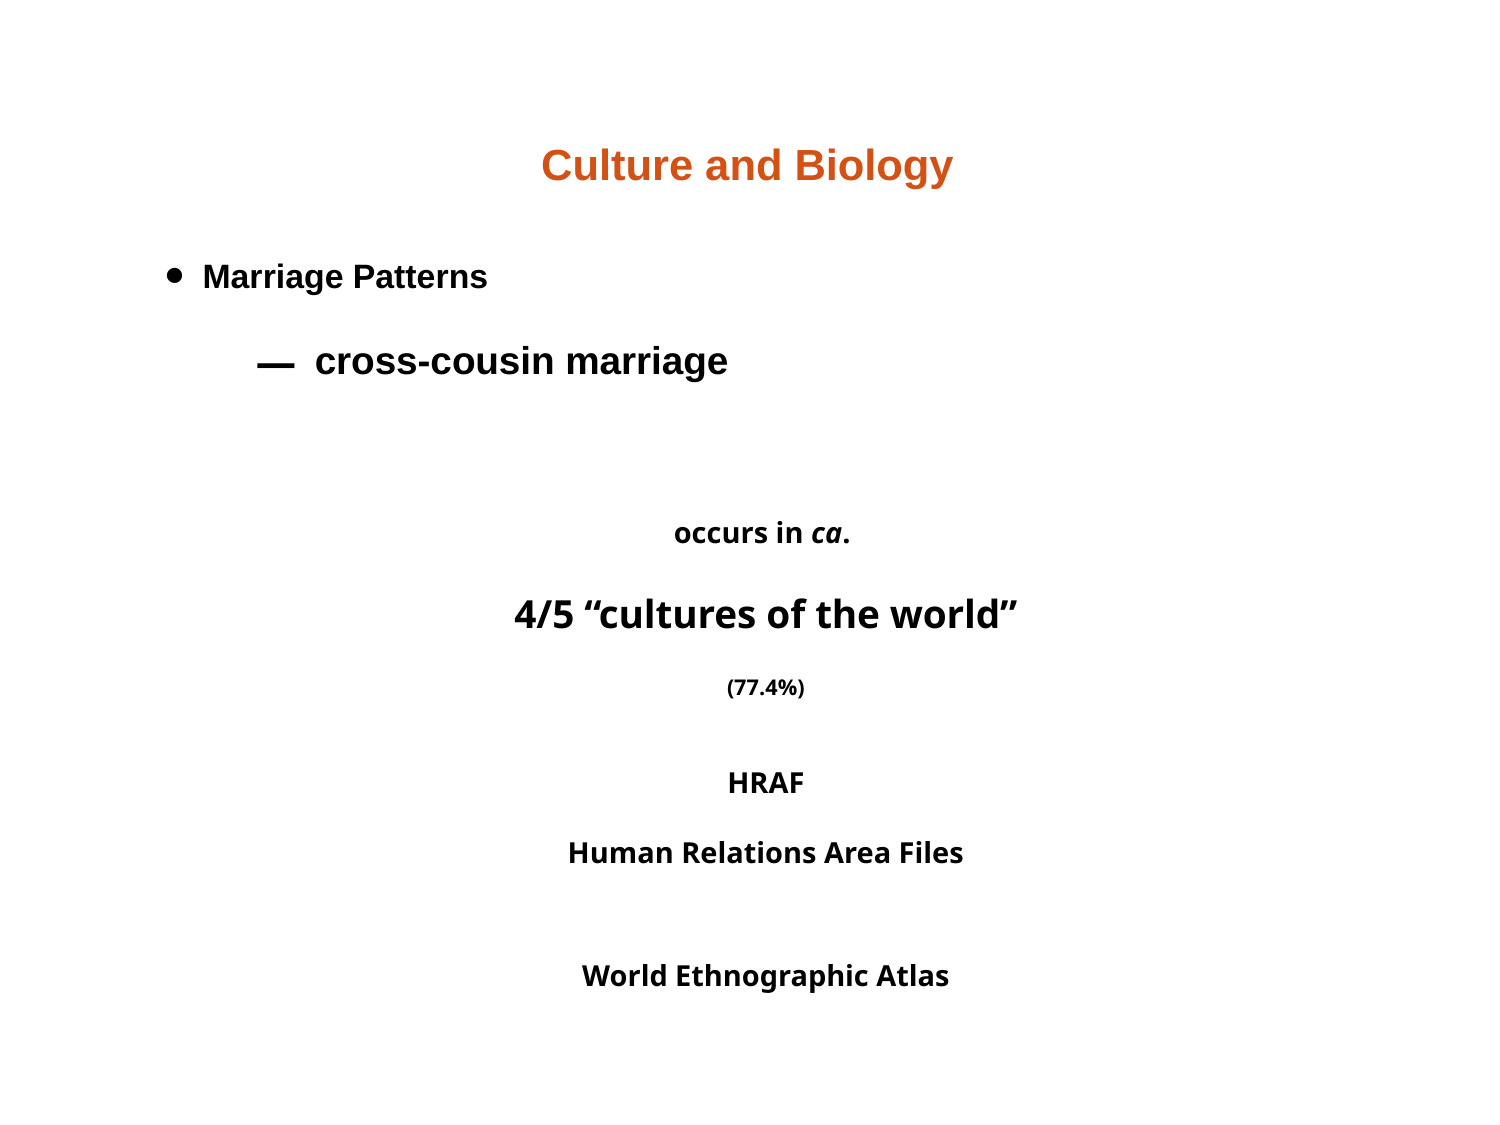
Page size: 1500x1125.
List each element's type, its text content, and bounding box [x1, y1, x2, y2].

text_box Marriage Patterns cross-cousin marriage arranged marriage polygamy class endogamy village exogamy cultural standards of beauty age at marriage levirate / sororate inheritance patterns personal traits and status . . . [149, 239, 1350, 1049]
text_box Culture and Biology [147, 120, 1348, 225]
text_box occurs in ca. 4/5 “cultures of the world” (77.4%) HRAF Human Relations Area Files World Ethnographic Atlas [204, 501, 1328, 1019]
